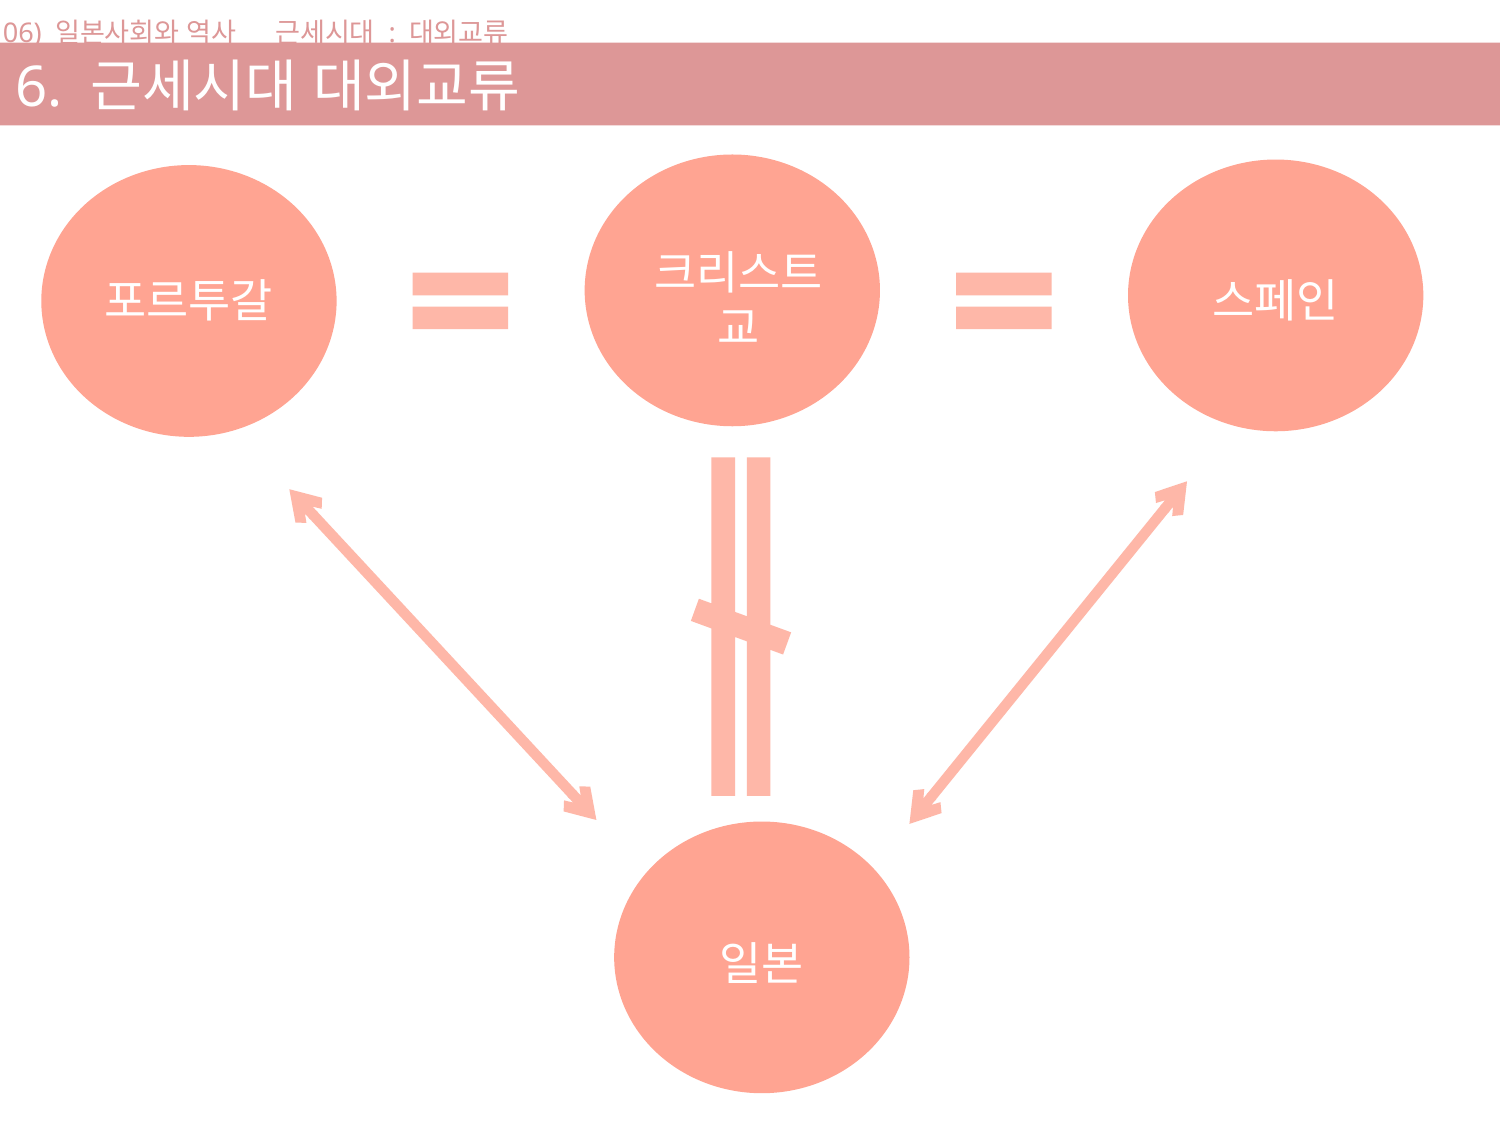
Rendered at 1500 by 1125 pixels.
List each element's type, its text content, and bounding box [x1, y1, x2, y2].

text_box [612, 819, 912, 1095]
text_box [955, 305, 1053, 331]
text_box [689, 455, 793, 798]
text_box [411, 271, 510, 297]
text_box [908, 480, 1188, 825]
text_box [1126, 157, 1425, 433]
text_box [288, 488, 597, 821]
text_box 6. 근세시대 대외교류 [0, 41, 1500, 127]
text_box [411, 305, 510, 331]
text_box [955, 271, 1053, 297]
text_box 06) 일본사회와 역사 _ 근세시대 : 대외교류 [0, 7, 868, 41]
text_box [583, 152, 882, 428]
text_box 포르투갈 [70, 263, 307, 334]
text_box 일본 [643, 927, 880, 997]
text_box 크리스트교 [620, 236, 857, 362]
text_box 스페인 [1157, 263, 1394, 334]
text_box [39, 163, 339, 439]
